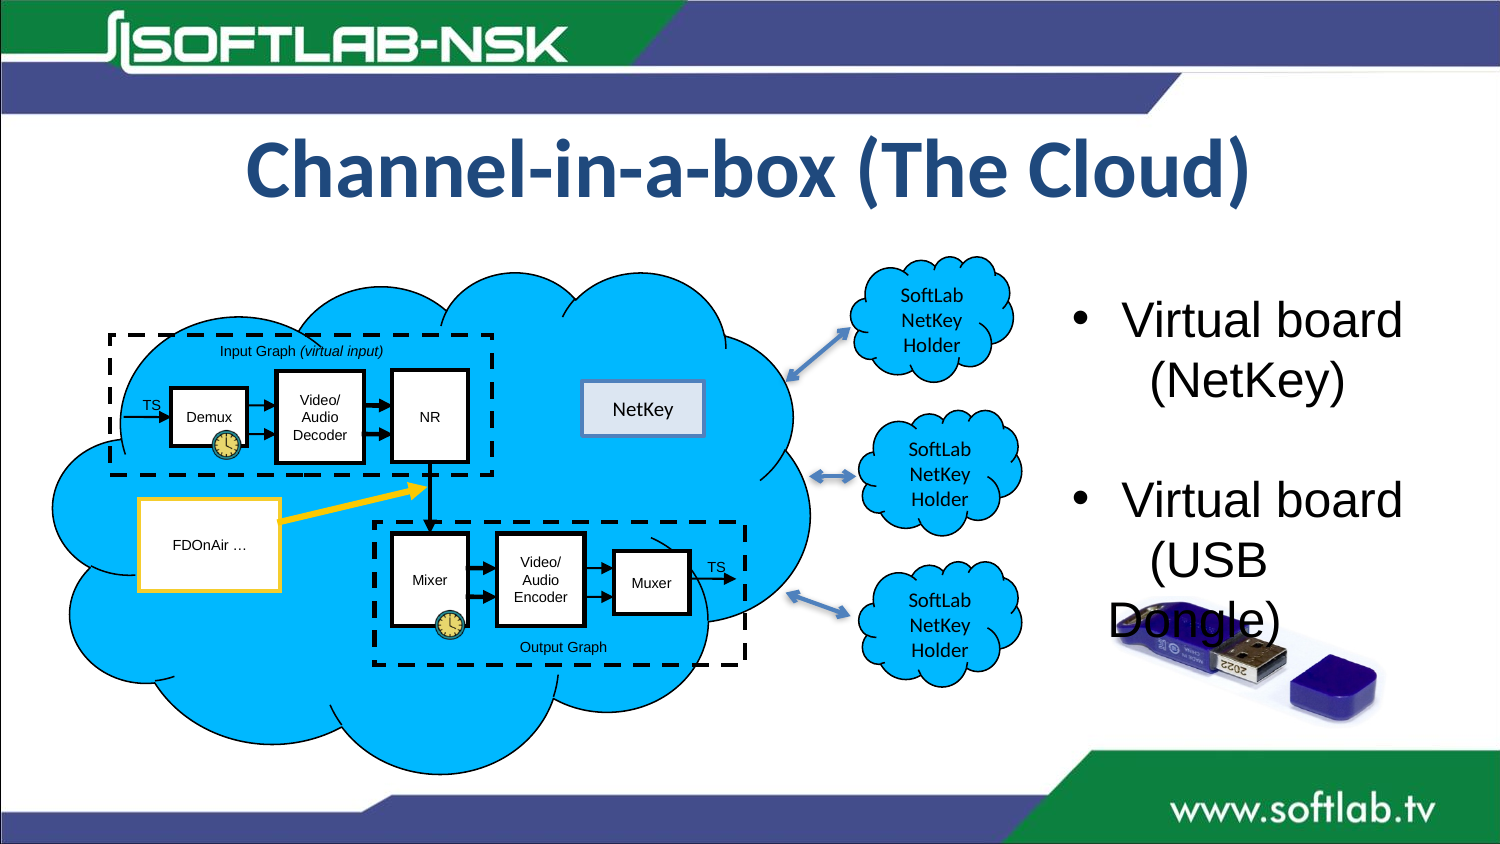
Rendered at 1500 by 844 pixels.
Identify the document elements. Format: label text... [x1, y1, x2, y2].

text_box Virtual board (NetKey) Virtual board (USB Dongle) [1057, 280, 1471, 655]
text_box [52, 256, 1022, 774]
picture [0, 0, 1500, 844]
title Channel-in-a-box (The Cloud) [74, 105, 1426, 223]
